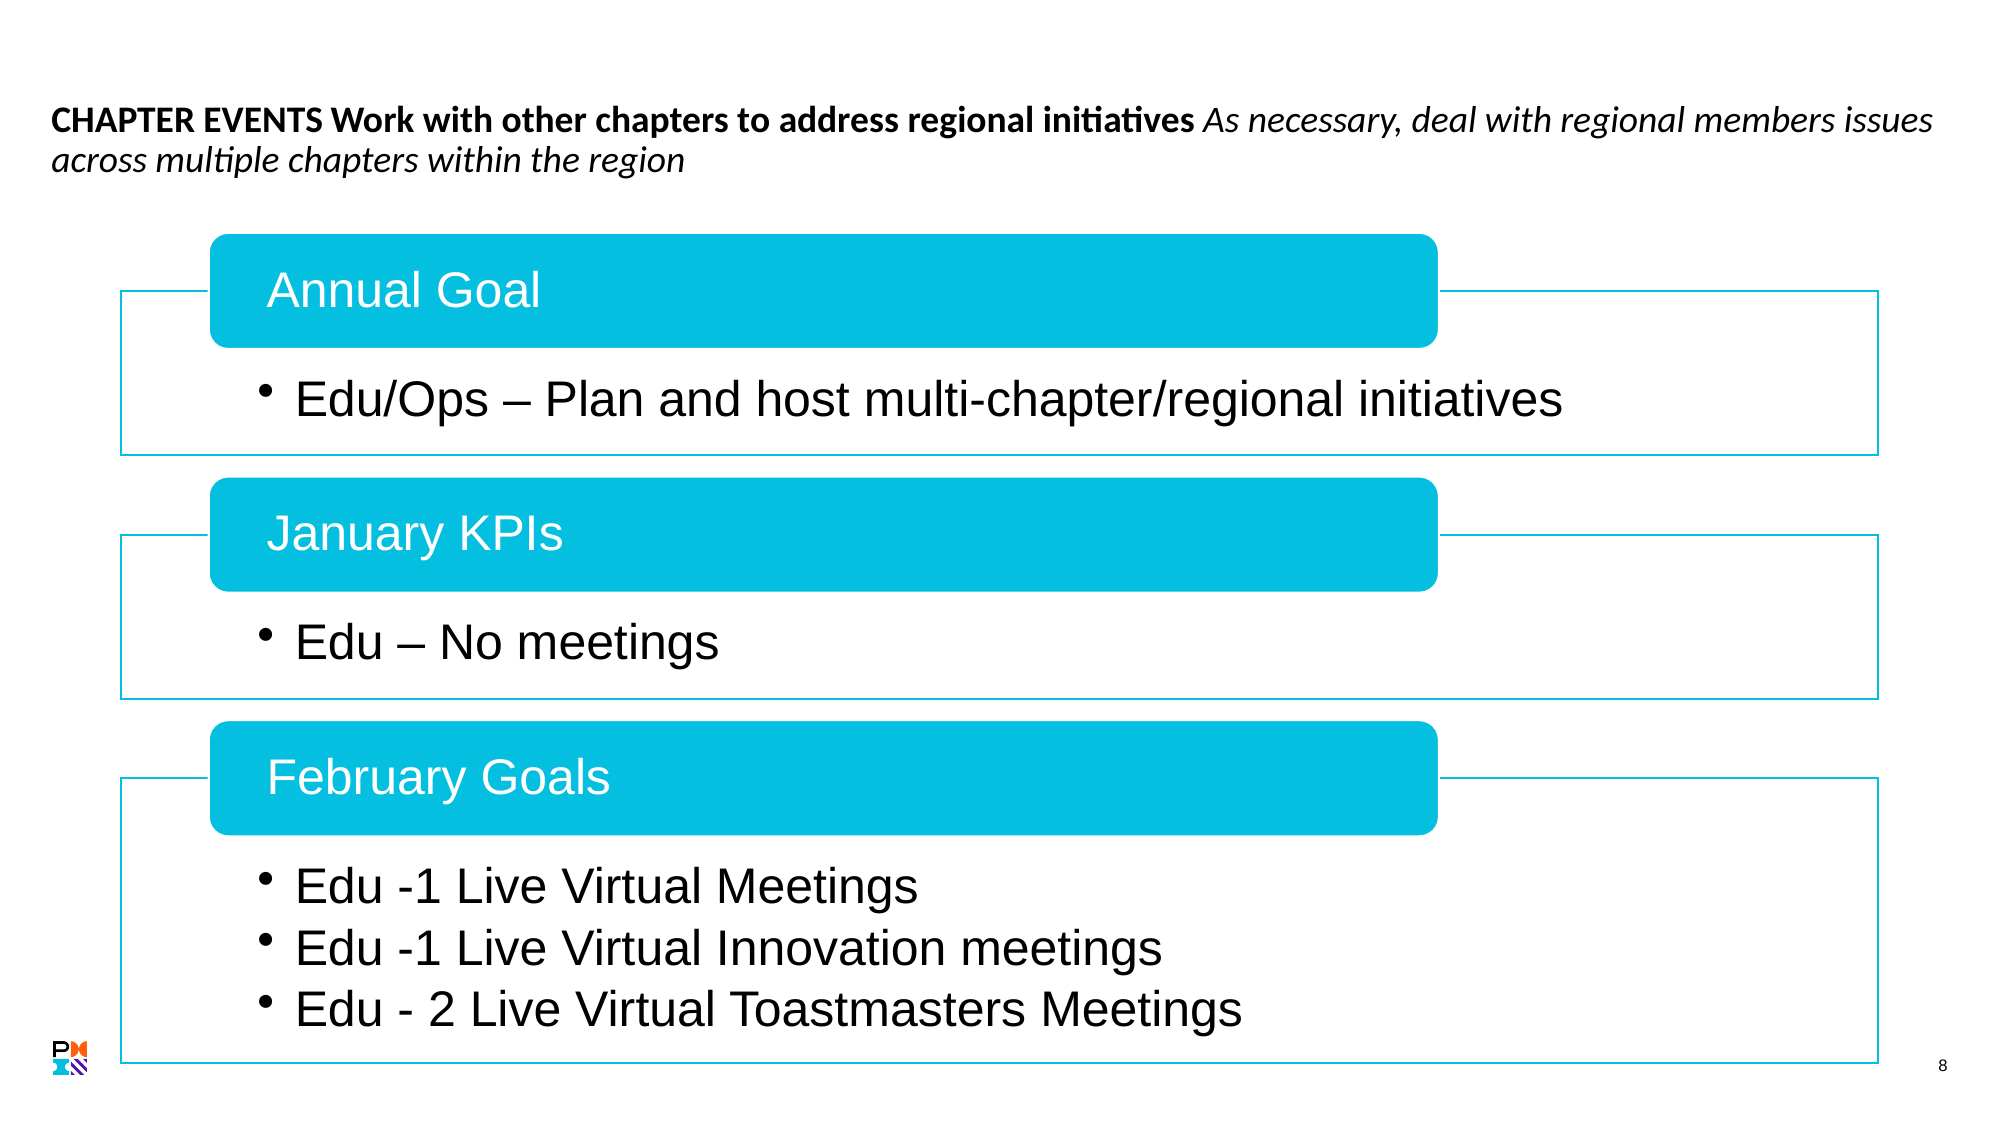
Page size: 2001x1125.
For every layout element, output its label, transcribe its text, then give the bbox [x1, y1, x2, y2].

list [120, 222, 1879, 1074]
picture [36, 1024, 104, 1092]
slide_number 8 [1880, 1042, 1948, 1076]
title CHAPTER EVENTS Work with other chapters to address regional initiatives As necessary, deal with regional members issues across multiple chapters within the region [51, 54, 1948, 228]
